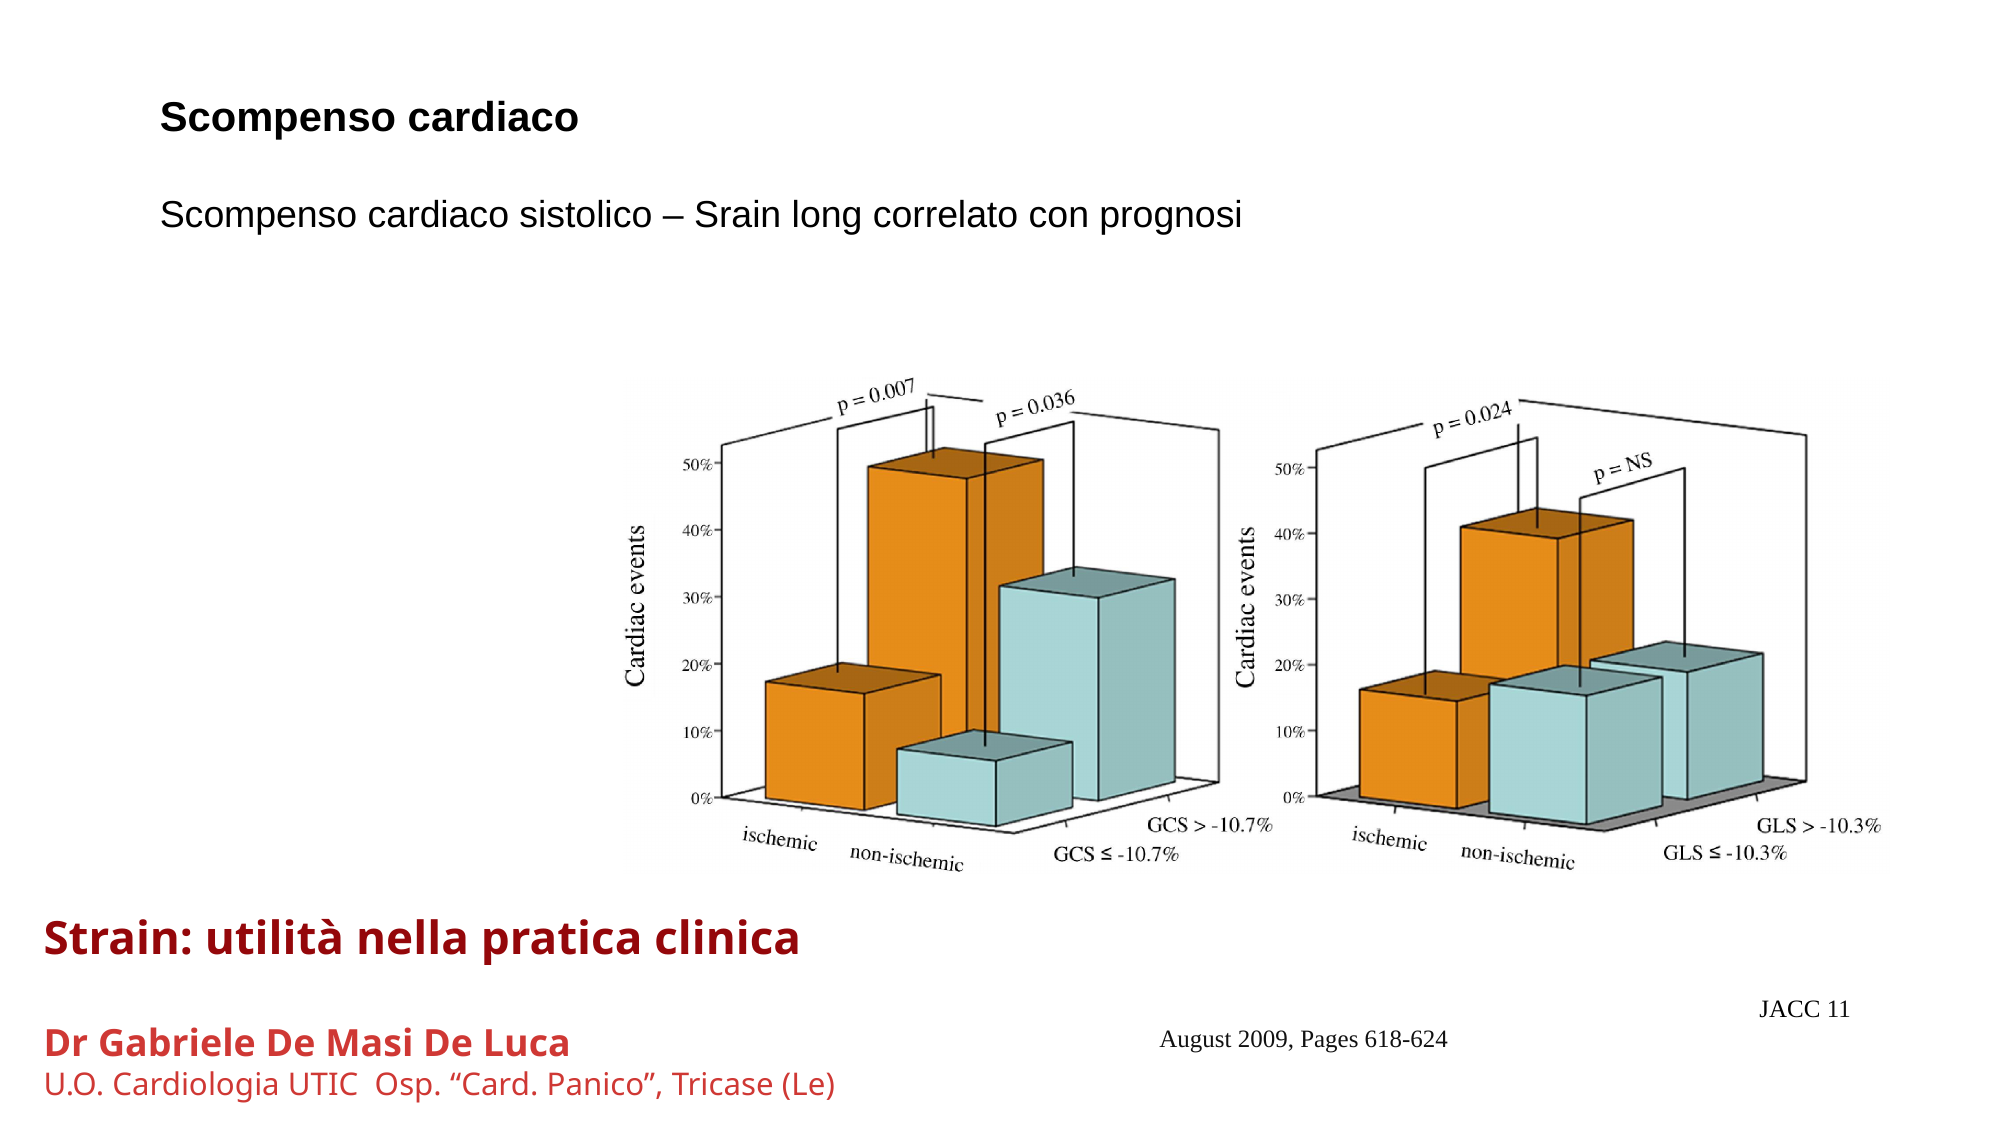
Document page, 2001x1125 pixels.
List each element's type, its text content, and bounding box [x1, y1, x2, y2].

text_box JACC 11 August 2009, Pages 618-624 [1219, 992, 1878, 1048]
text_box Strain: utilità nella pratica clinica Dr Gabriele De Masi De Luca U.O. Cardiologia UTIC Osp. “Card. Panico”, Tricase (Le) [28, 901, 1219, 1125]
text_box Scompenso cardiaco Scompenso cardiaco sistolico – Srain long correlato con prognosi [145, 82, 1760, 266]
picture [623, 377, 1890, 875]
